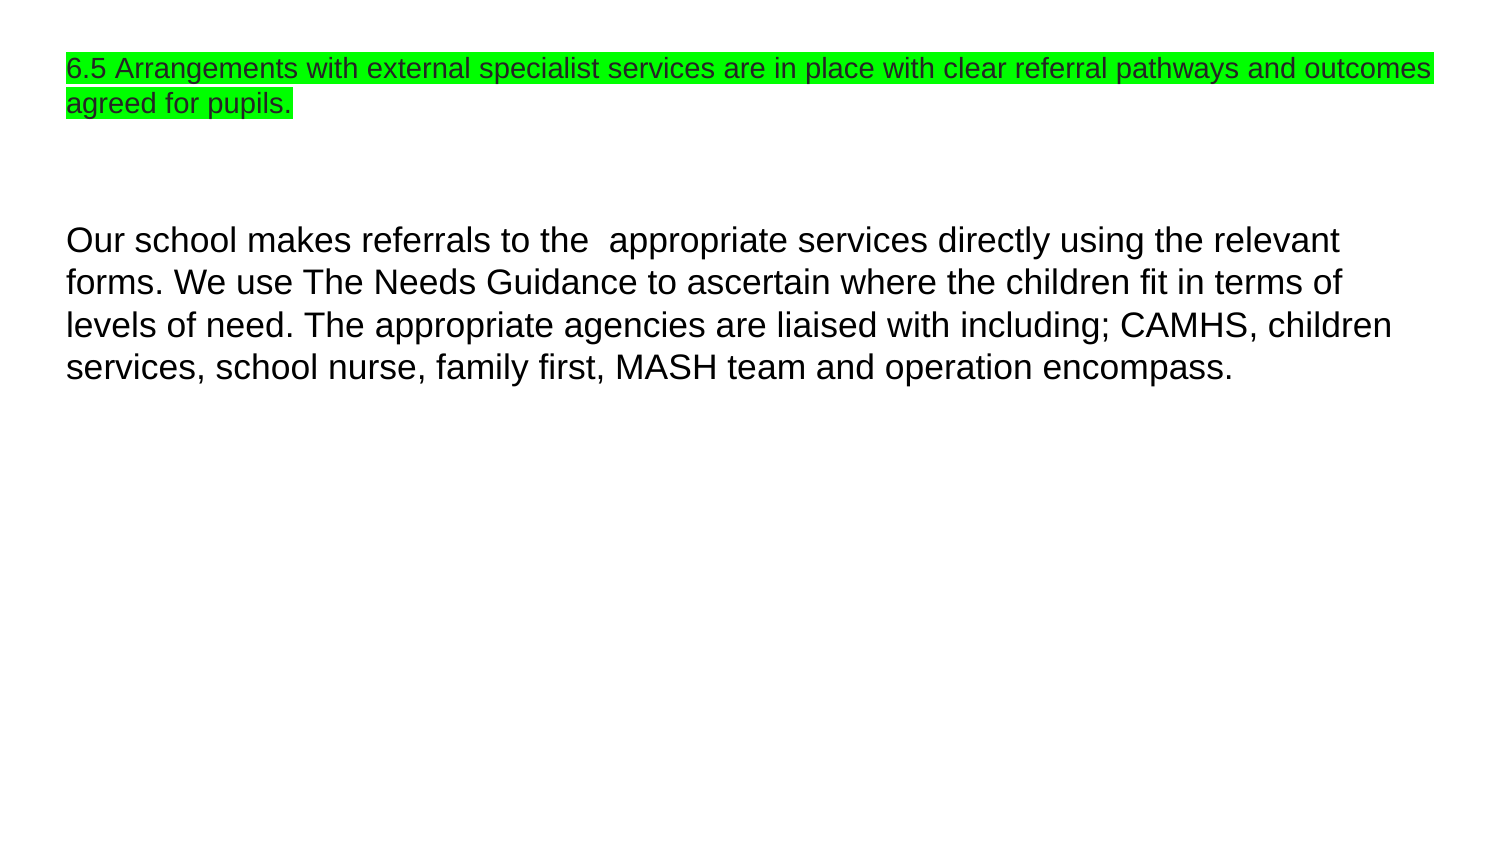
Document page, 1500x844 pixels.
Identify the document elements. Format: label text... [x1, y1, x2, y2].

title 6.5 Arrangements with external specialist services are in place with clear referral pathways and outcomes agreed for pupils. Our school makes referrals to the appropriate services directly using the relevant forms. We use The Needs Guidance to ascertain where the children fit in terms of levels of need. The appropriate agencies are liaised with including; CAMHS, children services, school nurse, family first, MASH team and operation encompass. [51, 33, 1449, 171]
